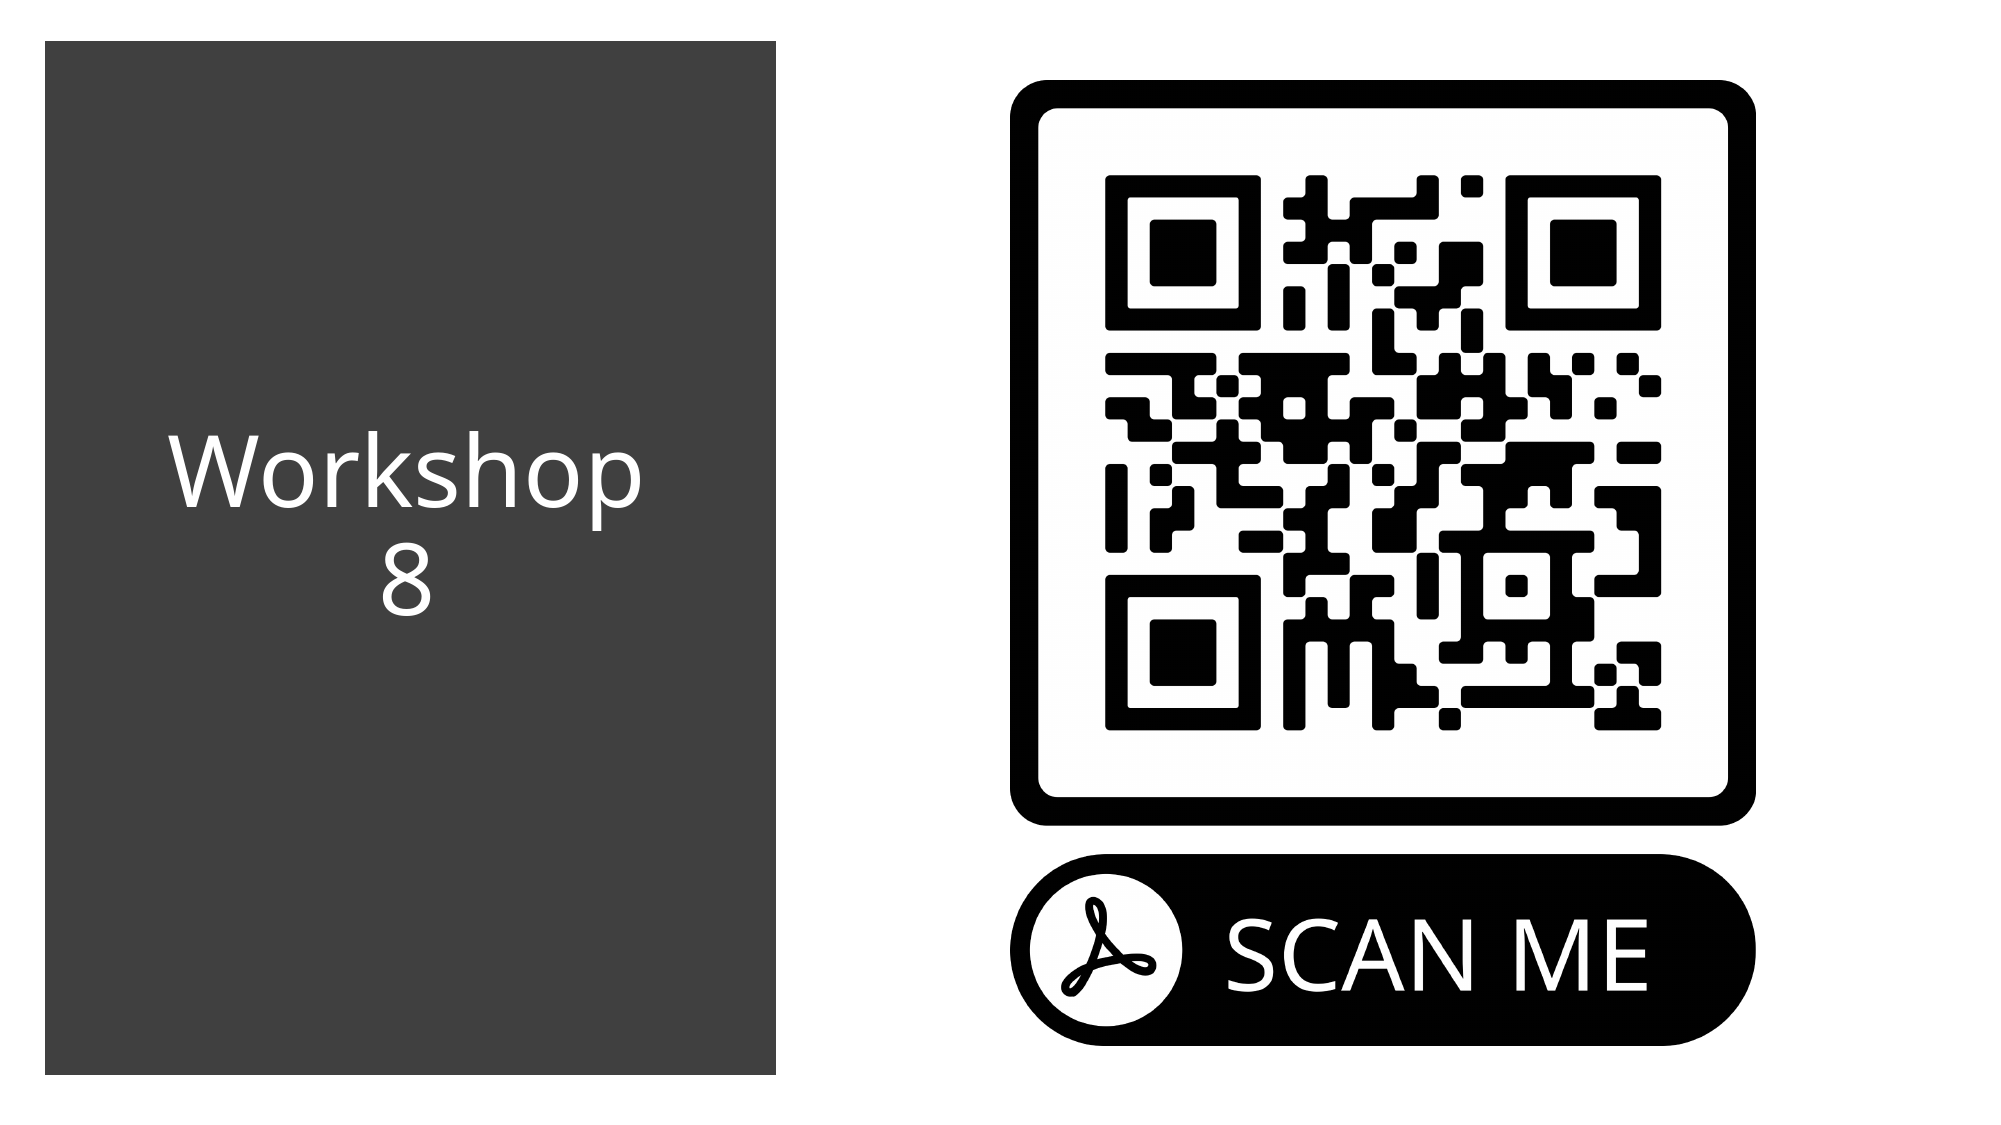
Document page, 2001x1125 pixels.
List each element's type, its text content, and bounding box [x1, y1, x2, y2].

title Workshop 8 [121, 121, 693, 936]
picture [1010, 80, 1756, 1046]
text_box [54, 50, 767, 1066]
